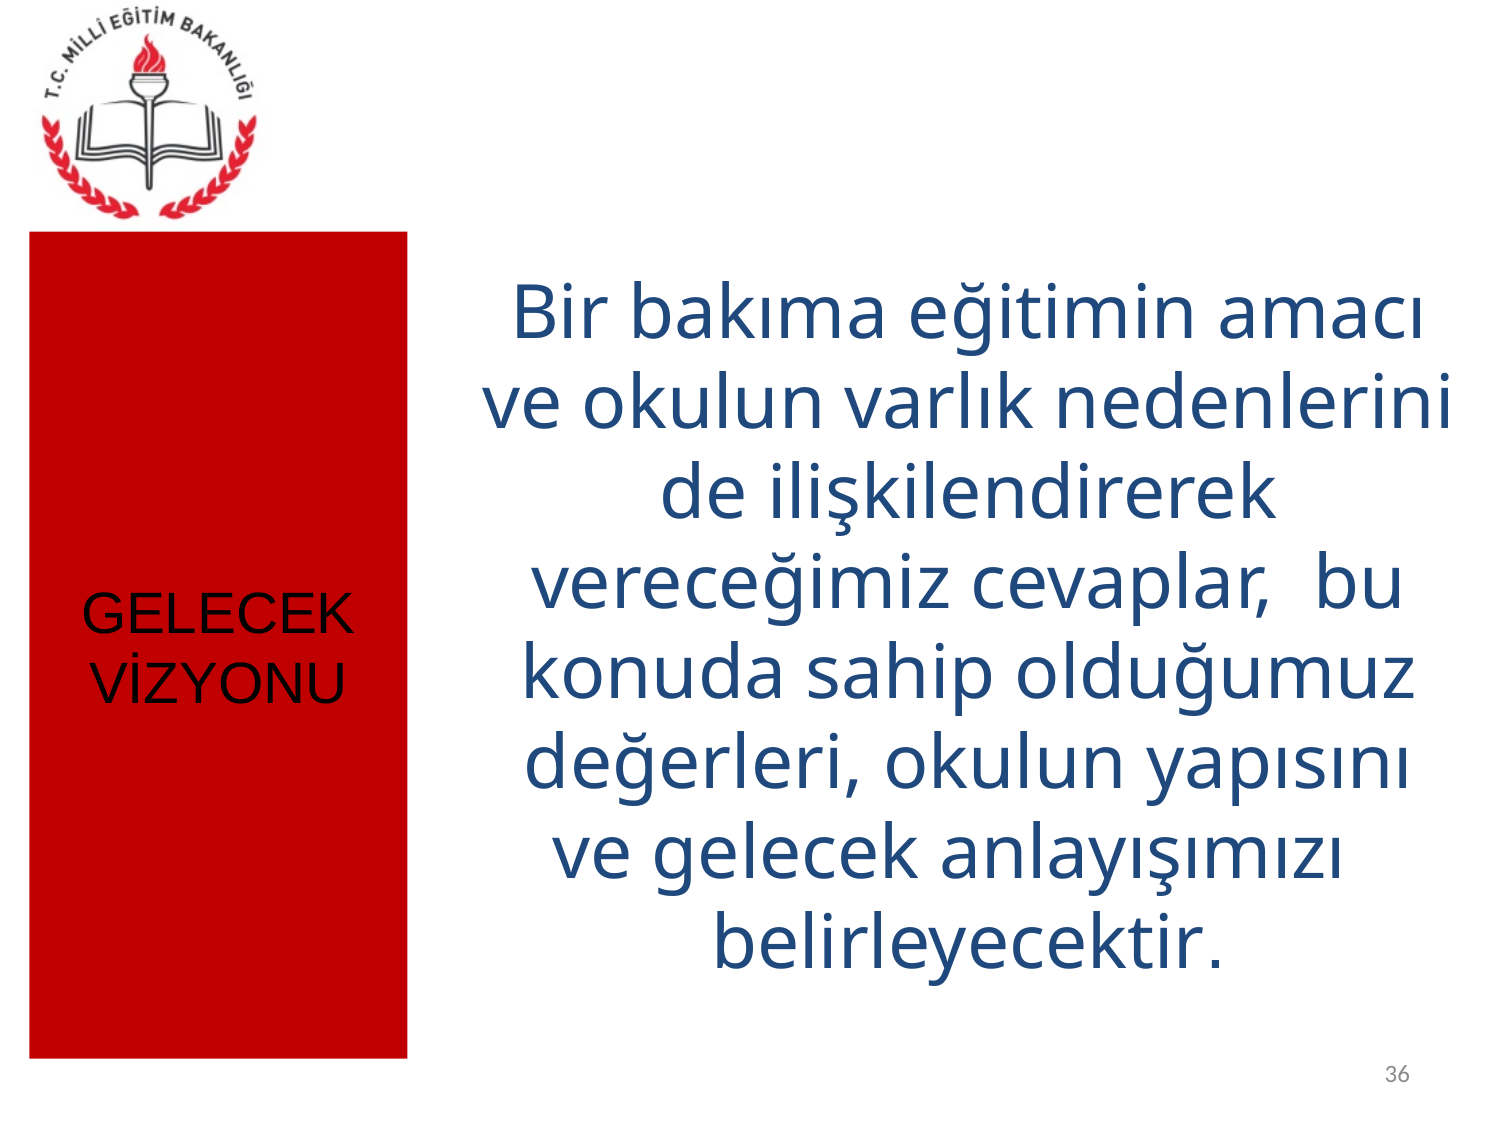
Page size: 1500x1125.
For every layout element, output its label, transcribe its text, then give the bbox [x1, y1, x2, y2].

picture [33, 0, 267, 232]
slide_number 36 [1074, 1042, 1425, 1103]
text_box GELECEK VİZYONU [29, 231, 408, 1059]
text_box Bir bakıma eğitimin amacı ve okulun varlık nedenlerini de ilişkilendirerek vereceğimiz cevaplar, bu konuda sahip olduğumuz değerleri, okulun yapısını ve gelecek anlayışımızı belirleyecektir. [466, 256, 1471, 992]
